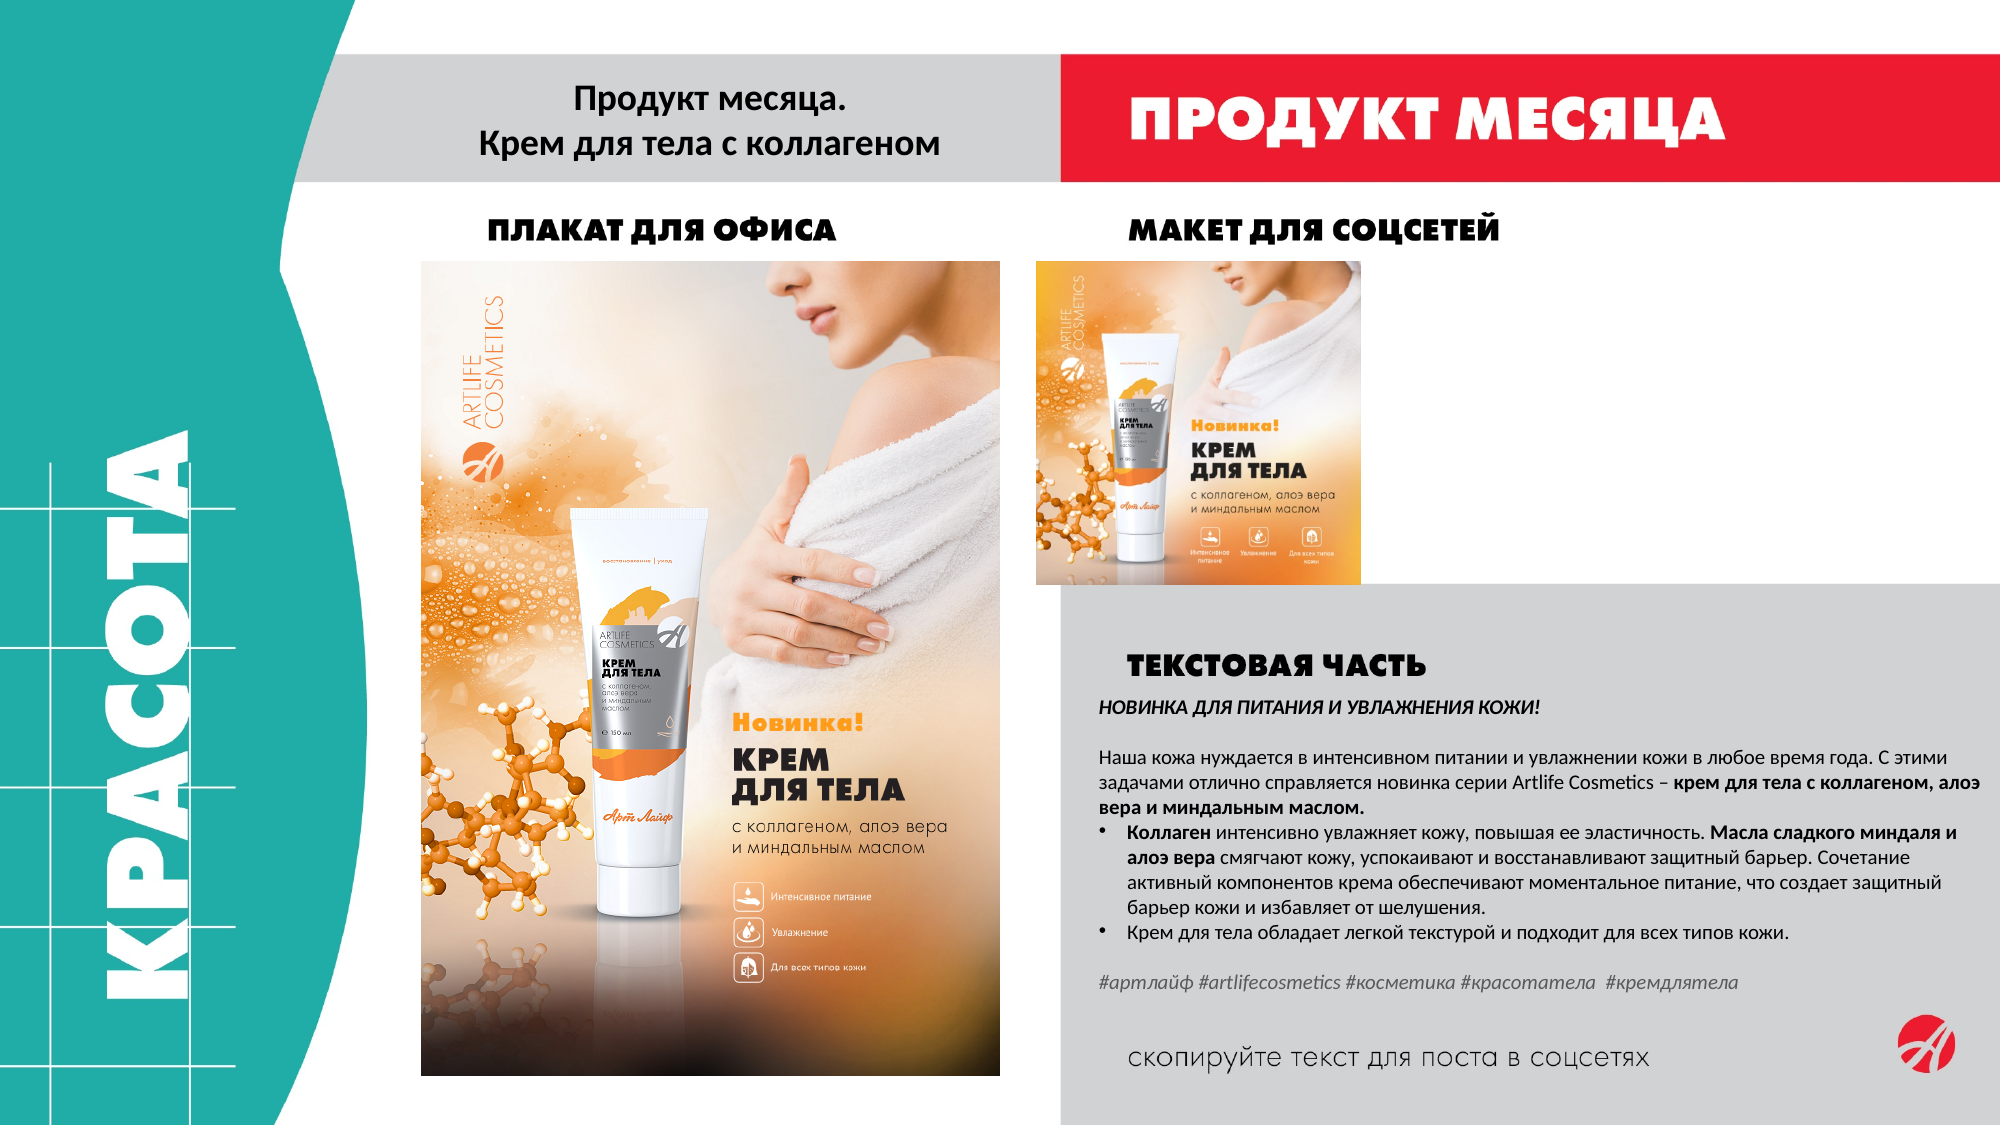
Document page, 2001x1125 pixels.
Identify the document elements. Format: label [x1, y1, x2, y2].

text_box [421, 261, 1000, 1076]
picture [0, 0, 2000, 1125]
